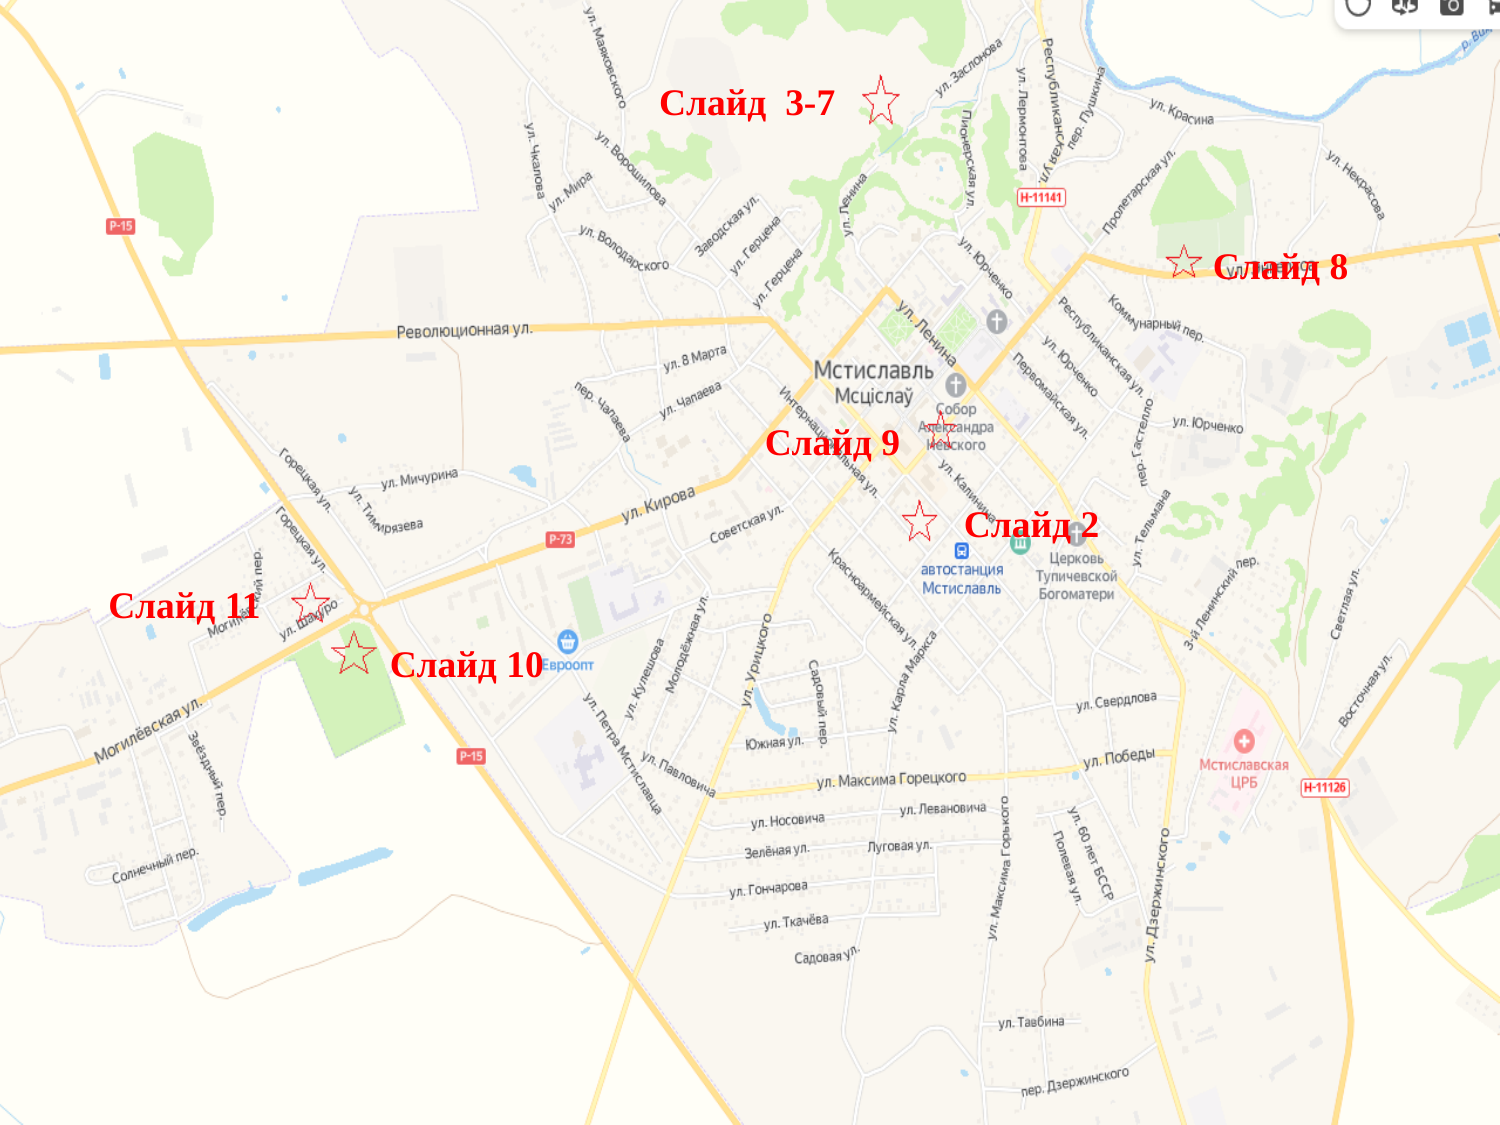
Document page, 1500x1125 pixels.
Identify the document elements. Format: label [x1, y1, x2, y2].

list [0, 0, 1500, 1125]
